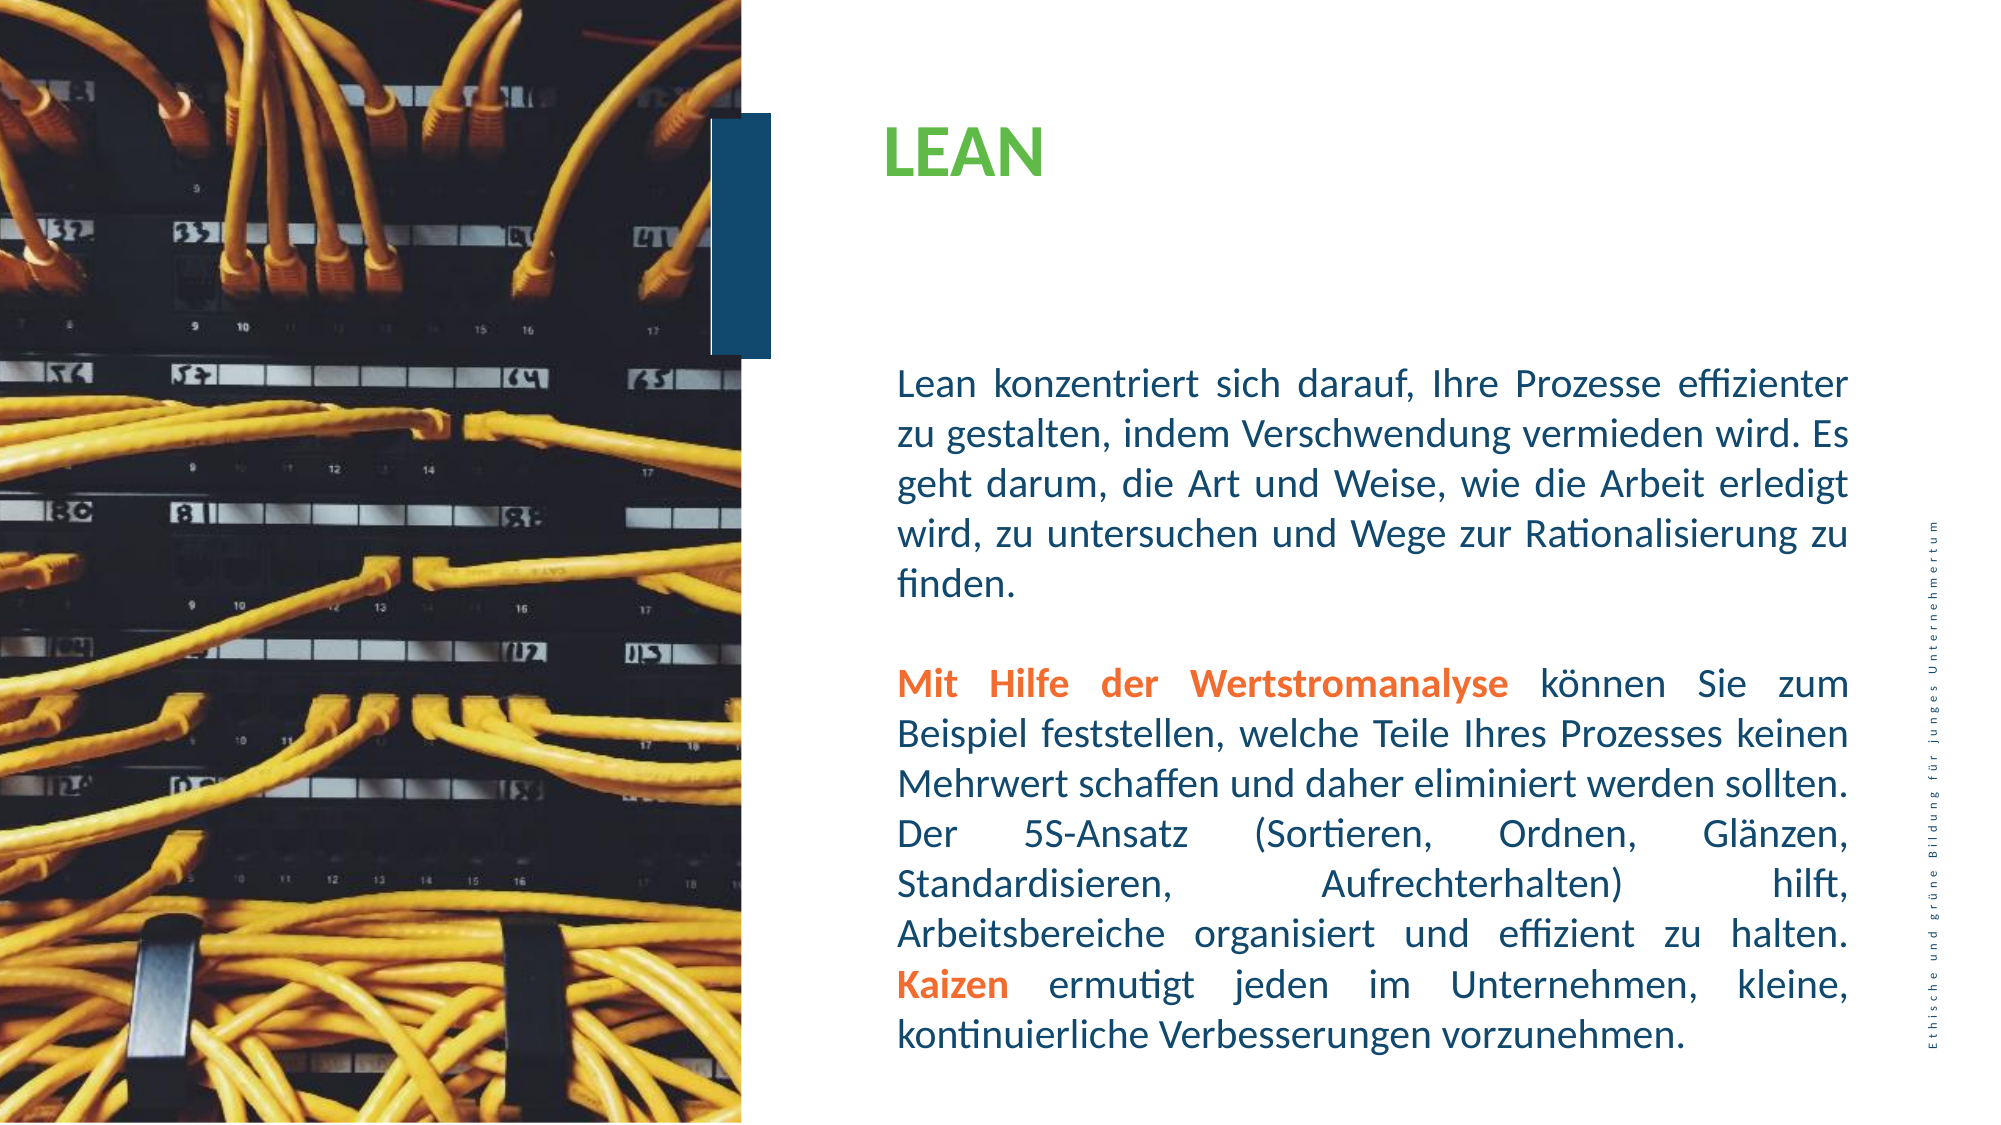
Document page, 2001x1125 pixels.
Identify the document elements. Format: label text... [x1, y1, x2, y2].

list Lean konzentriert sich darauf, Ihre Prozesse effizienter zu gestalten, indem Verschwendung vermieden wird. Es geht darum, die Art und Weise, wie die Arbeit erledigt wird, zu untersuchen und Wege zur Rationalisierung zu finden. Mit Hilfe der Wertstromanalyse können Sie zum Beispiel feststellen, welche Teile Ihres Prozesses keinen Mehrwert schaffen und daher eliminiert werden sollten. Der 5S-Ansatz (Sortieren, Ordnen, Glänzen, Standardisieren, Aufrechterhalten) hilft, Arbeitsbereiche organisiert und effizient zu halten. Kaizen ermutigt jeden im Unternehmen, kleine, kontinuierliche Verbesserungen vorzunehmen. [882, 348, 1865, 989]
list LEAN [868, 93, 1681, 233]
picture [0, 0, 742, 1123]
